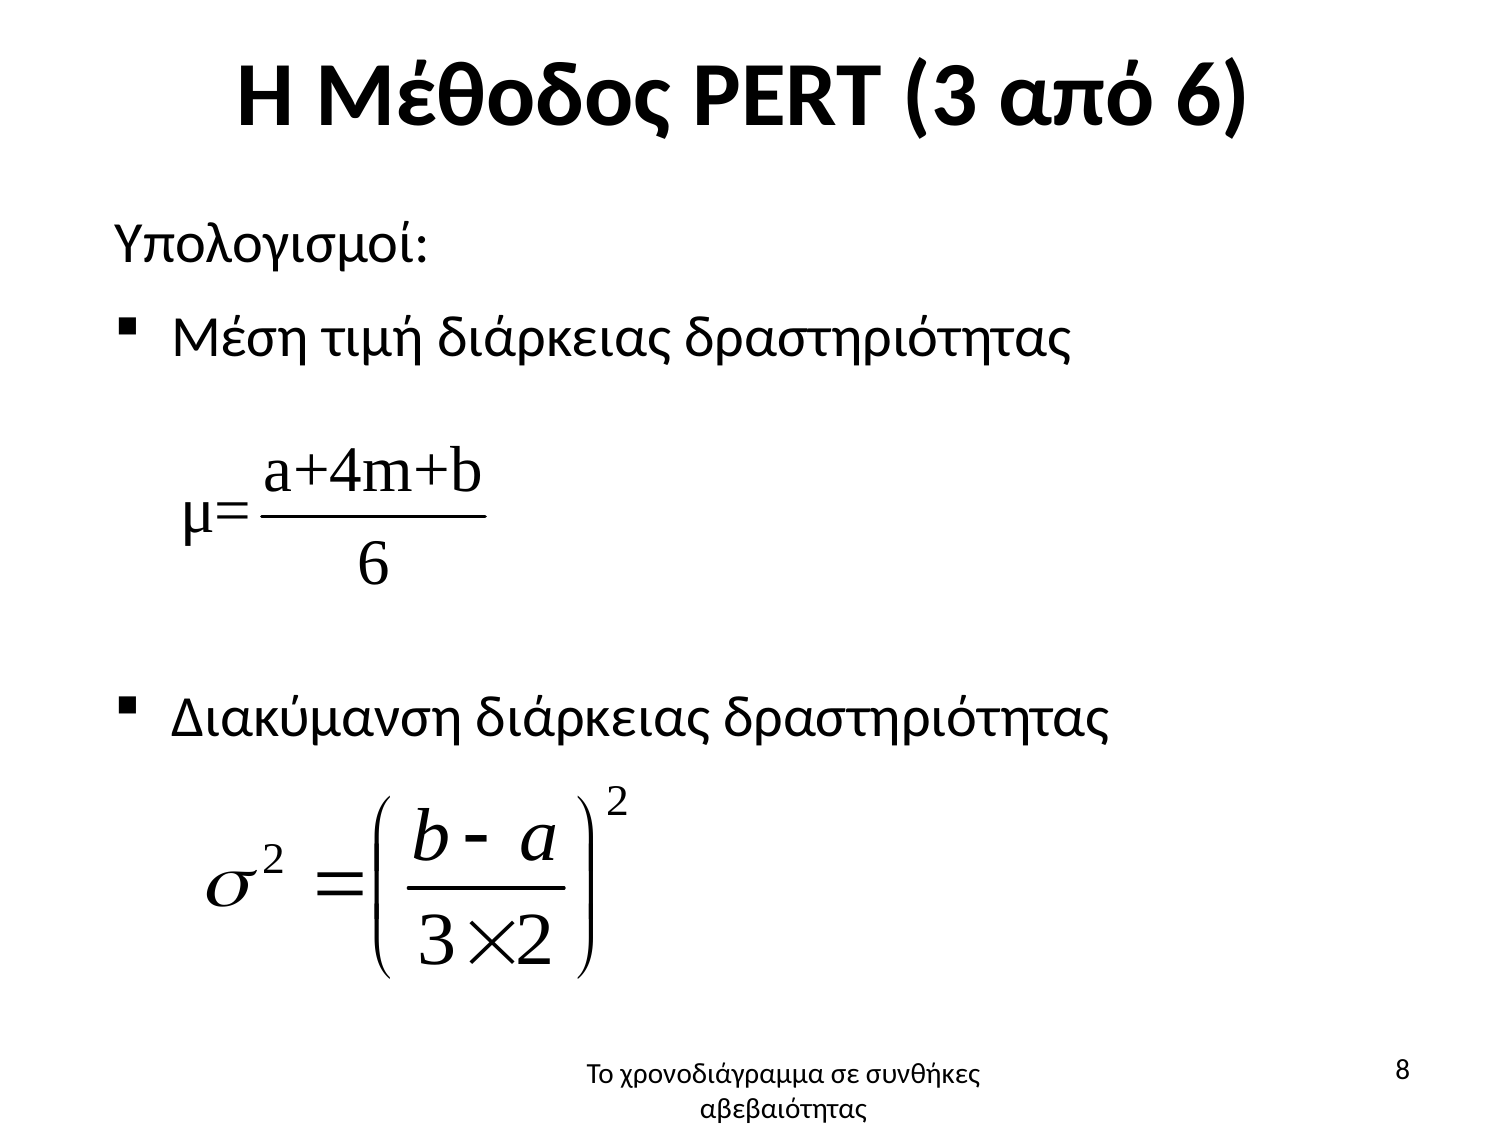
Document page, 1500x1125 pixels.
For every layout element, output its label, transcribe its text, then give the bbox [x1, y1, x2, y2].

text_box 8 [1074, 1042, 1425, 1103]
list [172, 429, 499, 599]
text_box Το χρονοδιάγραμμα σε συνθήκες αβεβαιότητας [521, 1046, 1046, 1125]
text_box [194, 763, 644, 995]
text_box Υπολογισμοί: Μέση τιμή διάρκειας δραστηριότητας Διακύμανση διάρκειας δραστηριότητας [99, 196, 1378, 922]
title Η Μέθοδος PERT (3 από 6) [62, 7, 1425, 169]
